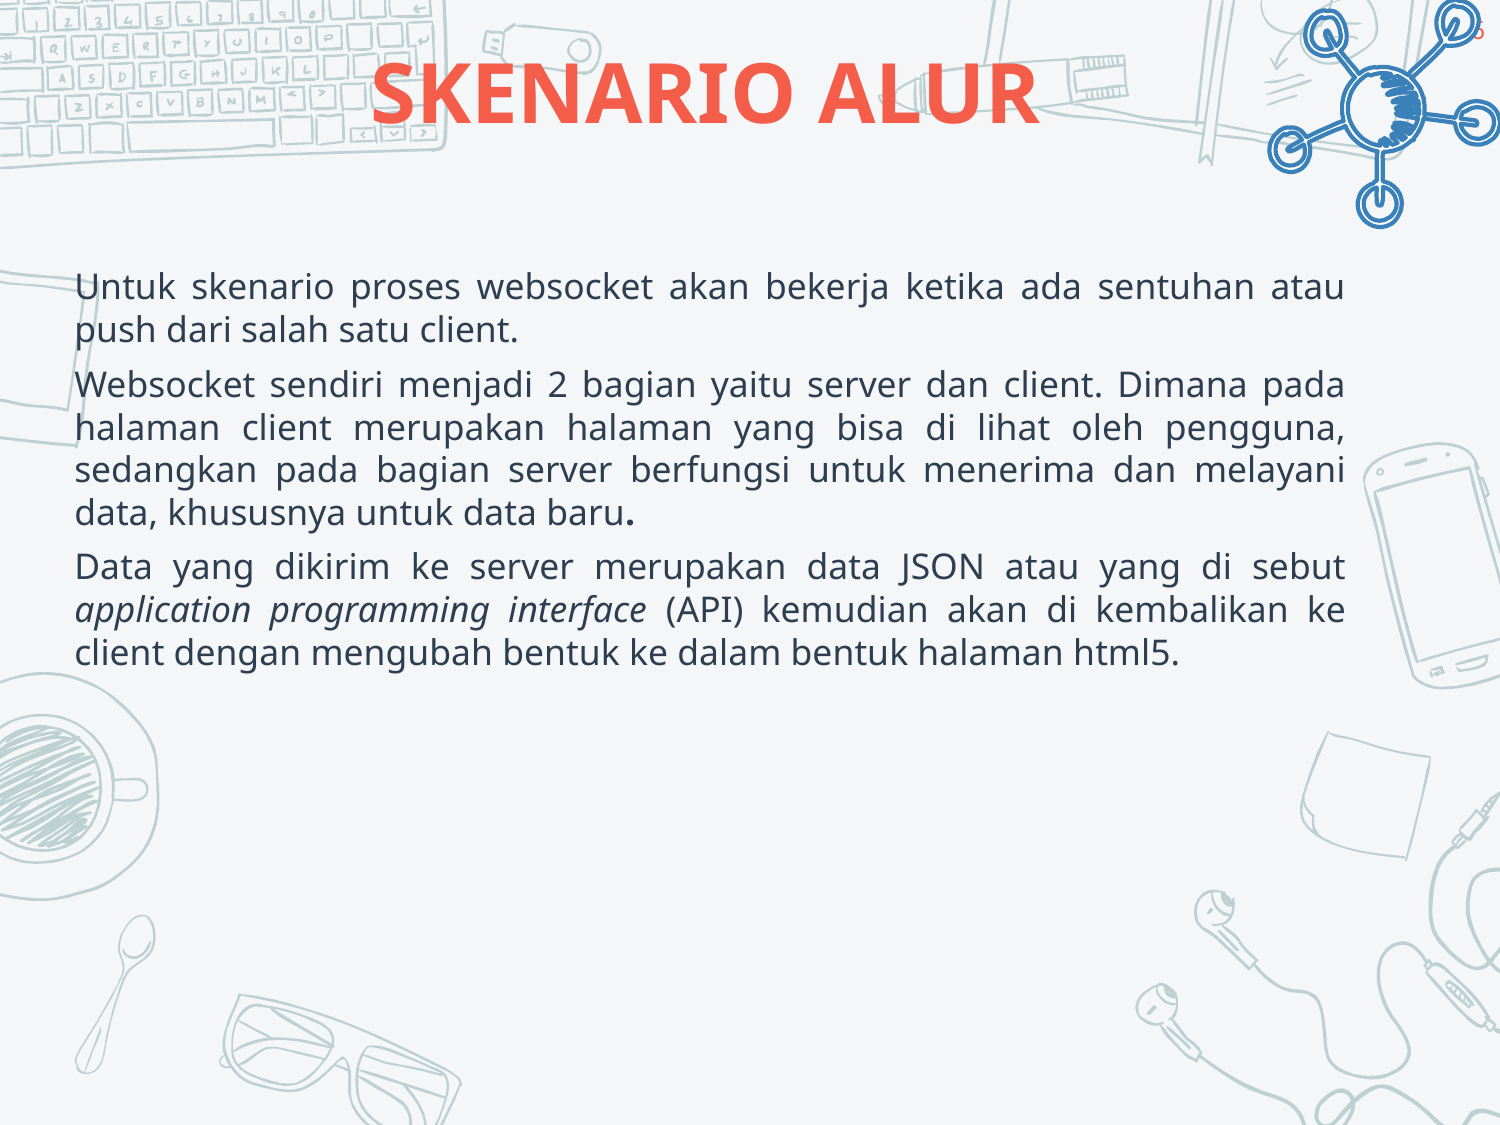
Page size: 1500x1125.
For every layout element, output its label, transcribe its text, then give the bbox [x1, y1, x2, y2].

list Untuk skenario proses websocket akan bekerja ketika ada sentuhan atau push dari salah satu client. Websocket sendiri menjadi 2 bagian yaitu server dan client. Dimana pada halaman client merupakan halaman yang bisa di lihat oleh pengguna, sedangkan pada bagian server berfungsi untuk menerima dan melayani data, khususnya untuk data baru. Data yang dikirim ke server merupakan data JSON atau yang di sebut application programming interface (API) kemudian akan di kembalikan ke client dengan mengubah bentuk ke dalam bentuk halaman html5. [49, 249, 1362, 973]
title SKENARIO ALUR [140, 71, 1270, 156]
text_box [1267, 0, 1500, 230]
slide_number 6 [1435, 0, 1500, 71]
